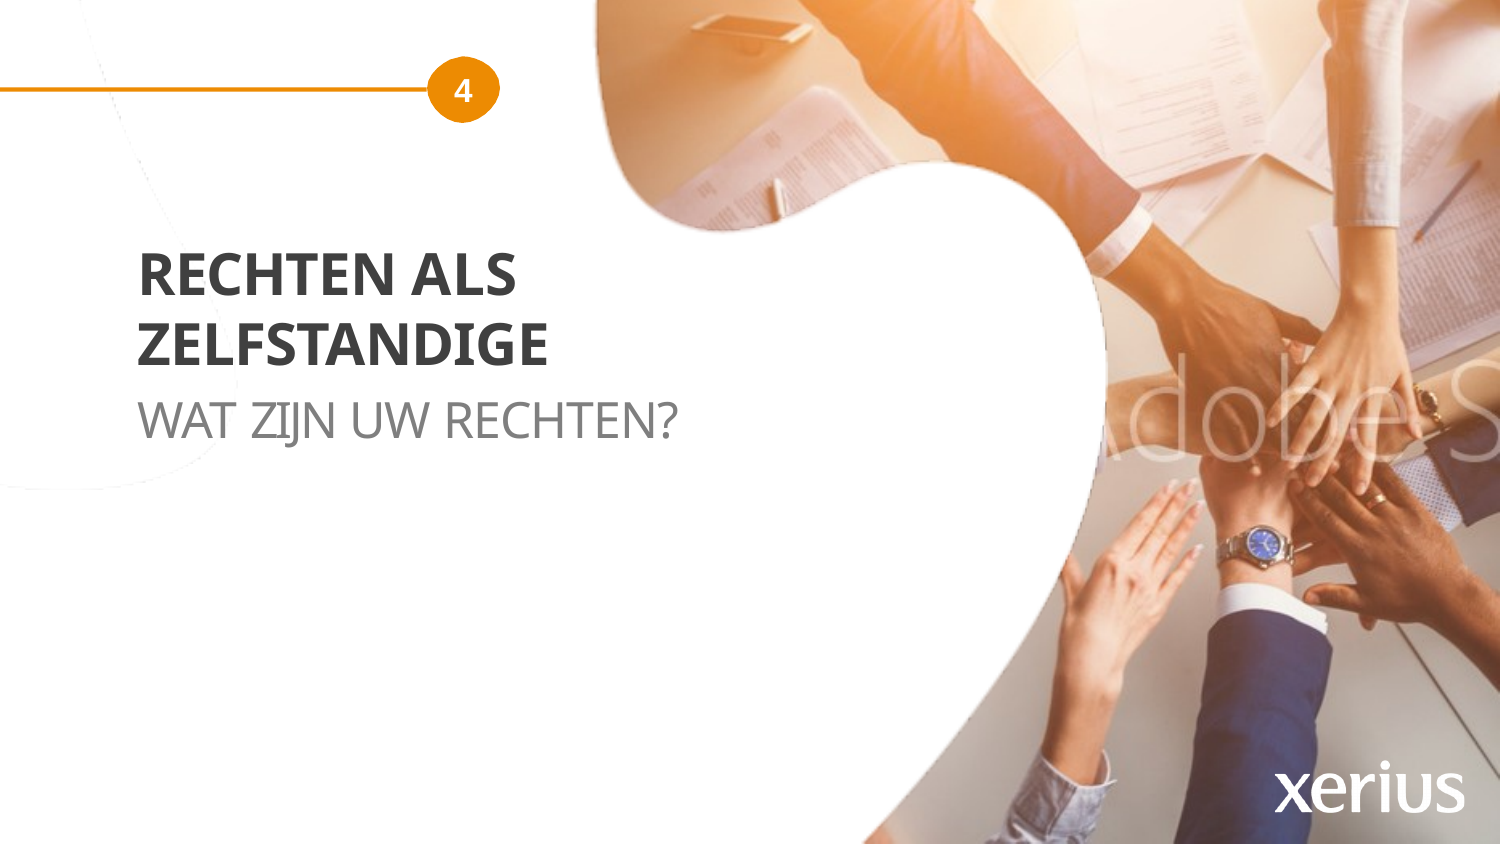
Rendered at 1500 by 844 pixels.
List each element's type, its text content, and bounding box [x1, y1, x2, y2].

text_box 4 [452, 67, 475, 110]
title Rechten als zelfstandige Wat zijn uw rechten? [135, 221, 786, 449]
text_box [427, 56, 501, 123]
picture [0, 0, 1500, 844]
text_box [1274, 760, 1465, 813]
